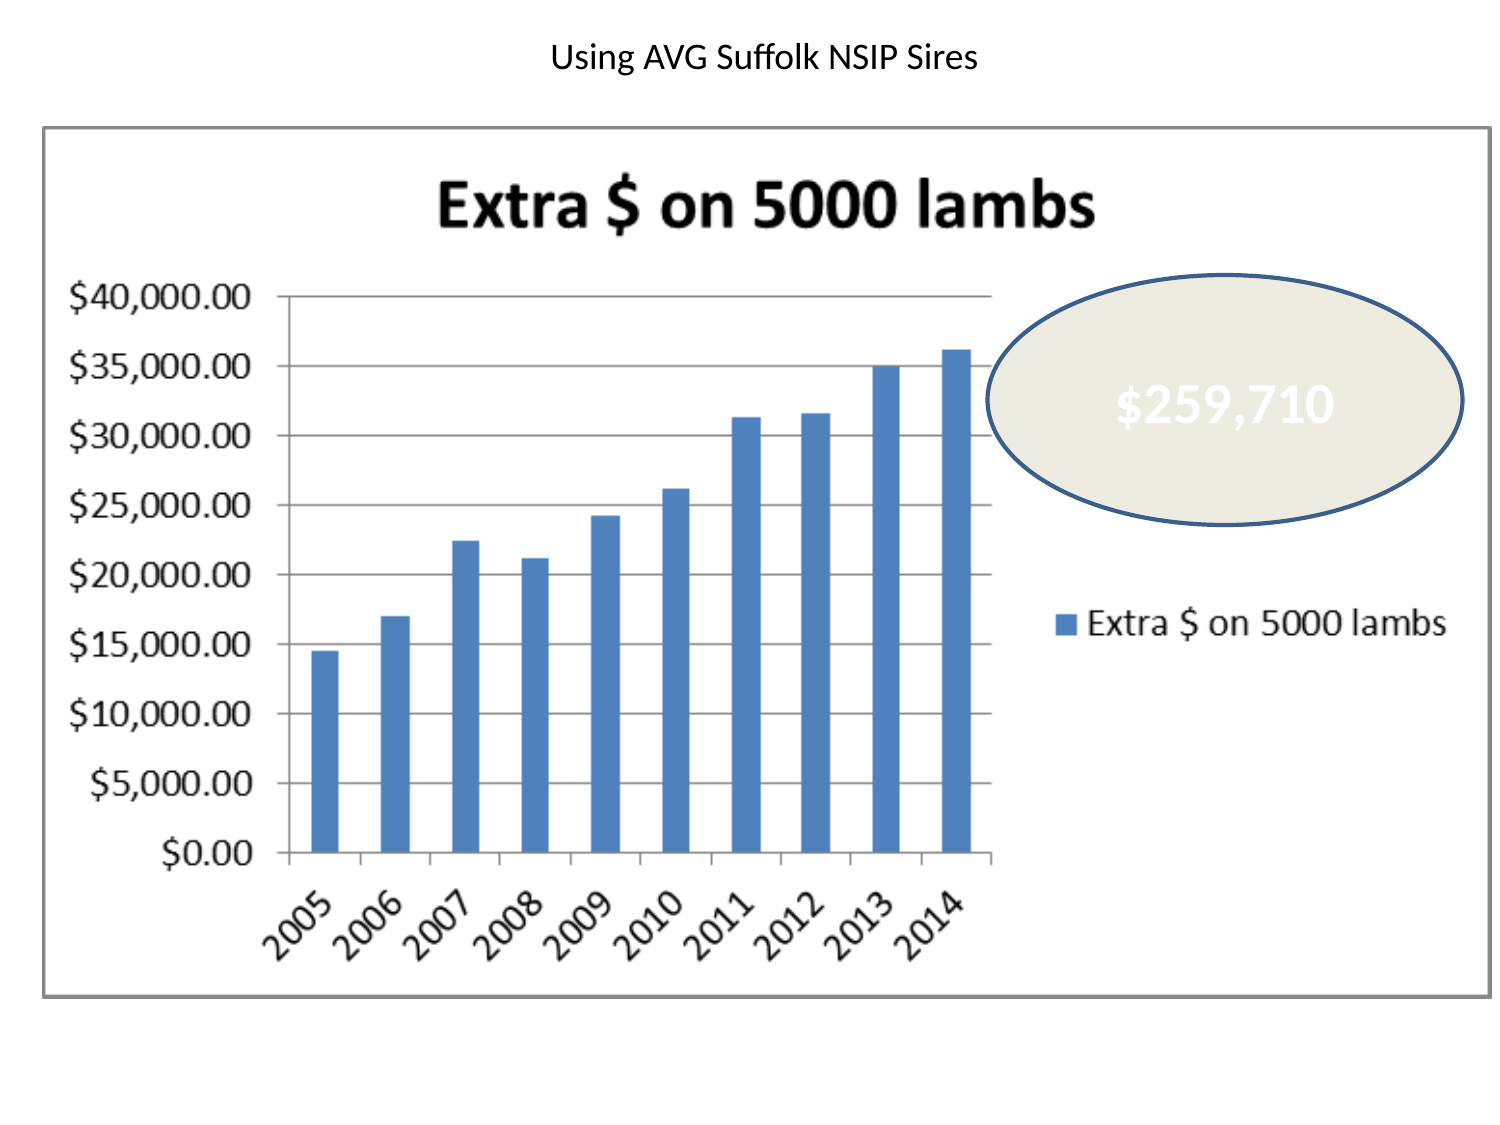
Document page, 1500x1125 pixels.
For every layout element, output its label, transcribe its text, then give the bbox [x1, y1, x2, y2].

picture [41, 126, 1493, 999]
text_box Using AVG Suffolk NSIP Sires [535, 24, 994, 85]
